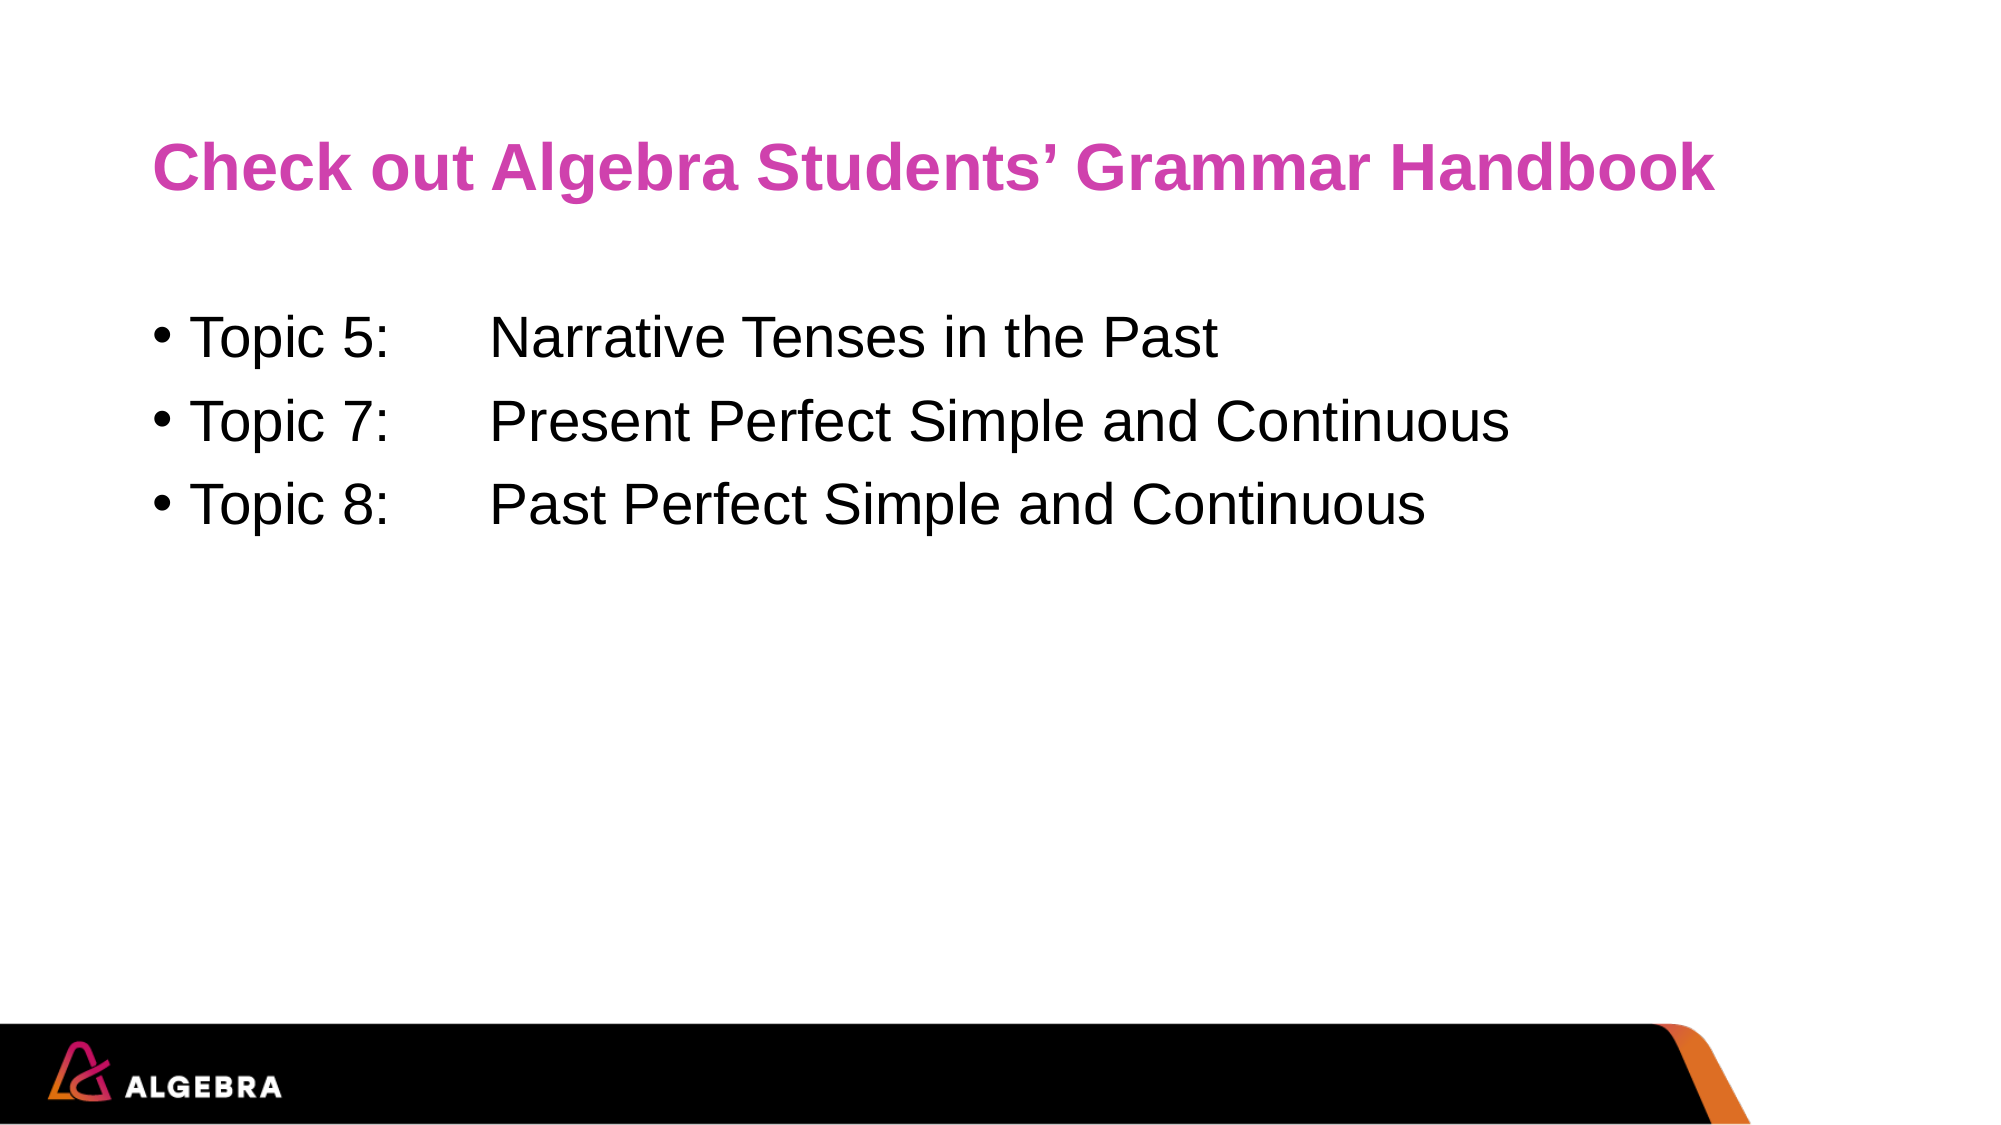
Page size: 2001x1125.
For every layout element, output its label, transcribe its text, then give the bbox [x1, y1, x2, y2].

title Check out Algebra Students’ Grammar Handbook [137, 59, 1863, 278]
list Topic 5: Narrative Tenses in the Past Topic 7: Present Perfect Simple and Continuous Topic 8: Past Perfect Simple and Continuous [137, 299, 1863, 1014]
picture [0, 1023, 1958, 1125]
